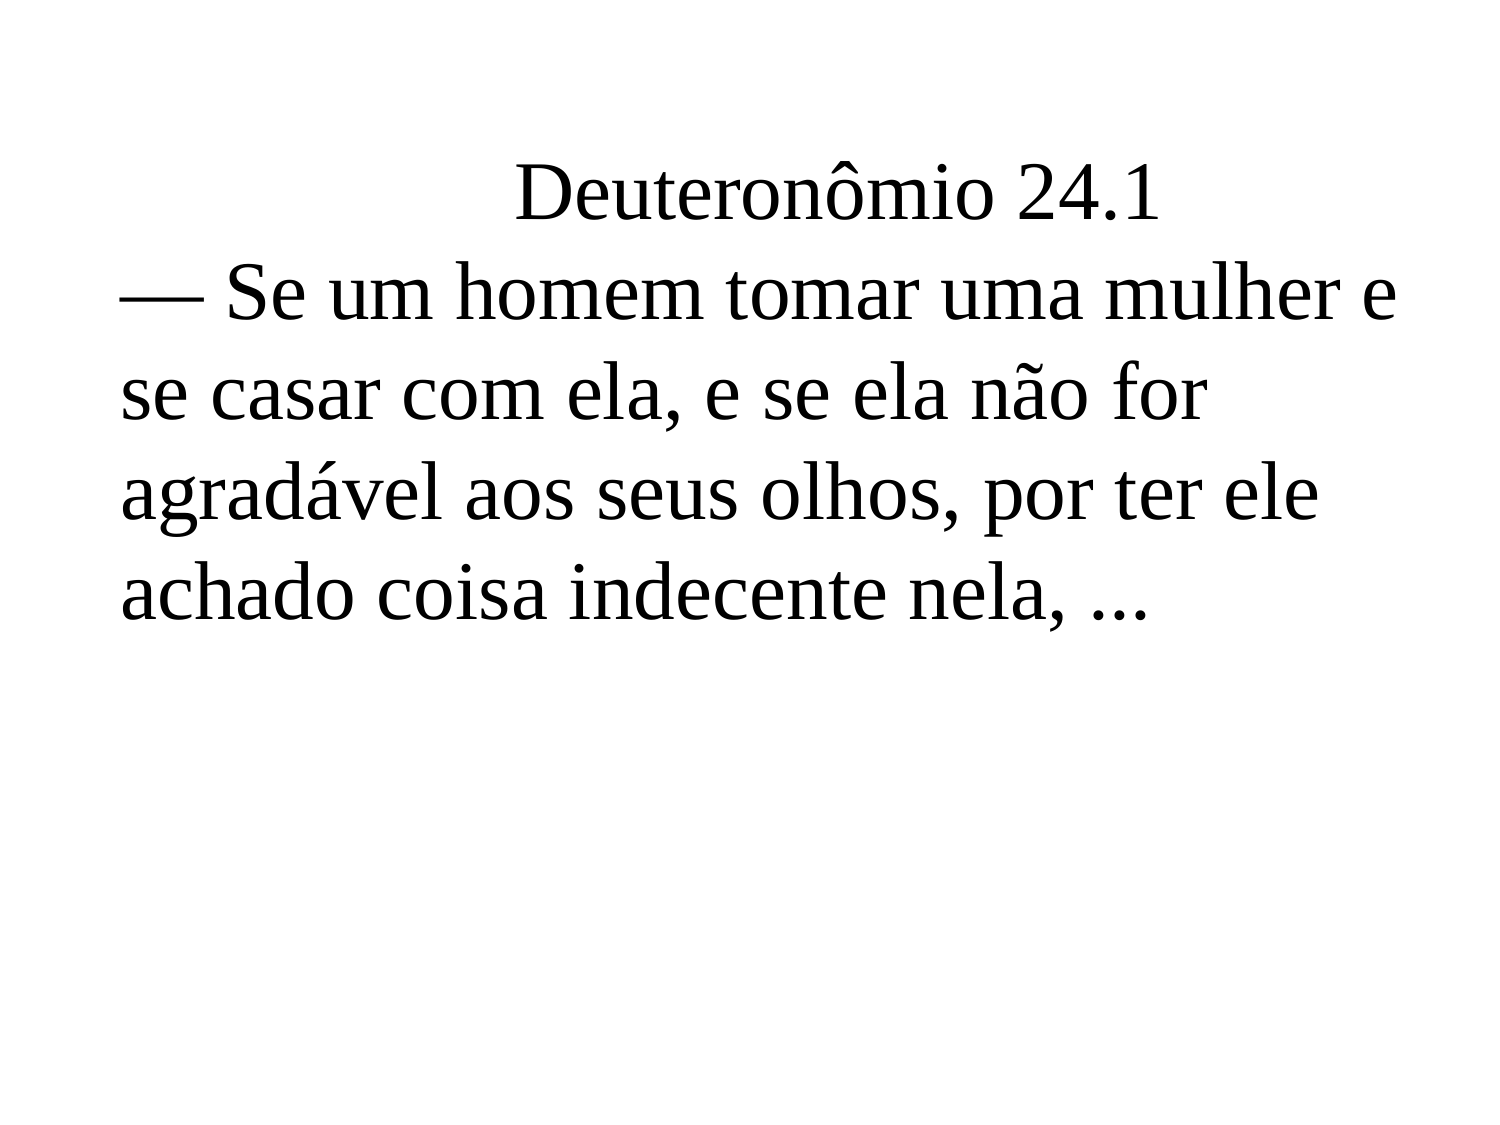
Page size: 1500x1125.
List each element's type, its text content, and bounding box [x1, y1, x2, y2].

text_box Deuteronômio 24.1 — Se um homem tomar uma mulher e se casar com ela, e se ela não for agradável aos seus olhos, por ter ele achado coisa indecente nela, ... [105, 128, 1430, 1125]
